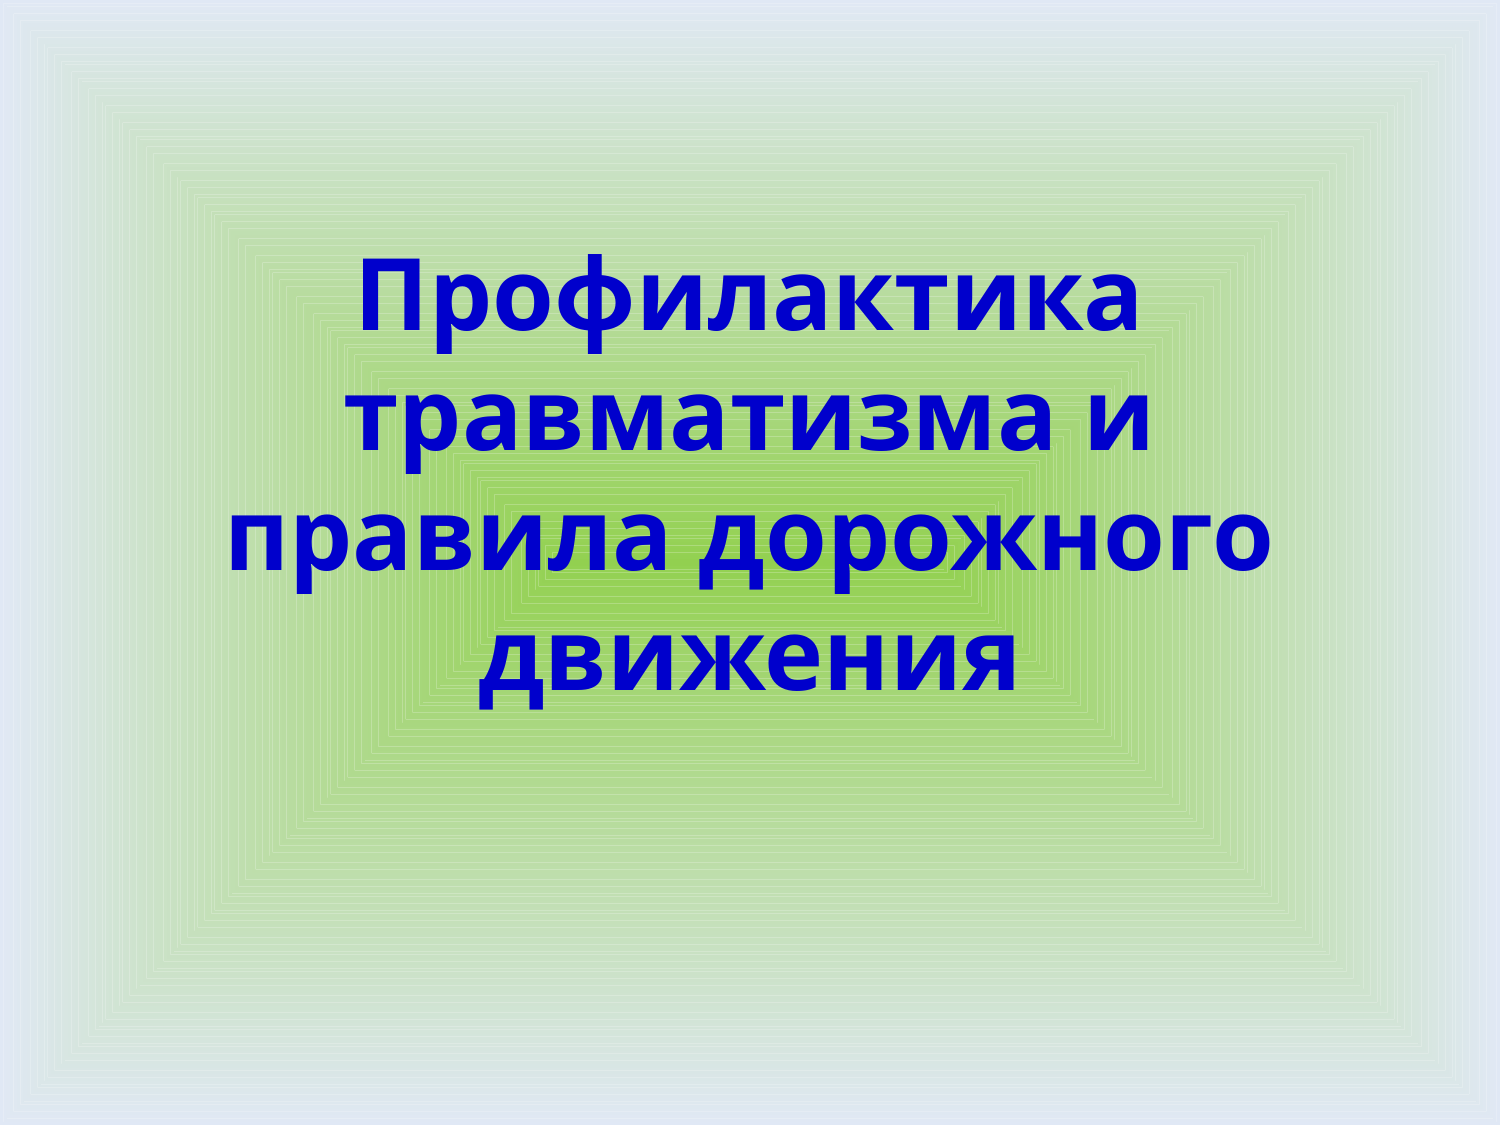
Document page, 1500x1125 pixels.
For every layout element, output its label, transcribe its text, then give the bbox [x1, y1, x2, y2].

title Профилактика травматизма и правила дорожного движения [112, 349, 1388, 591]
